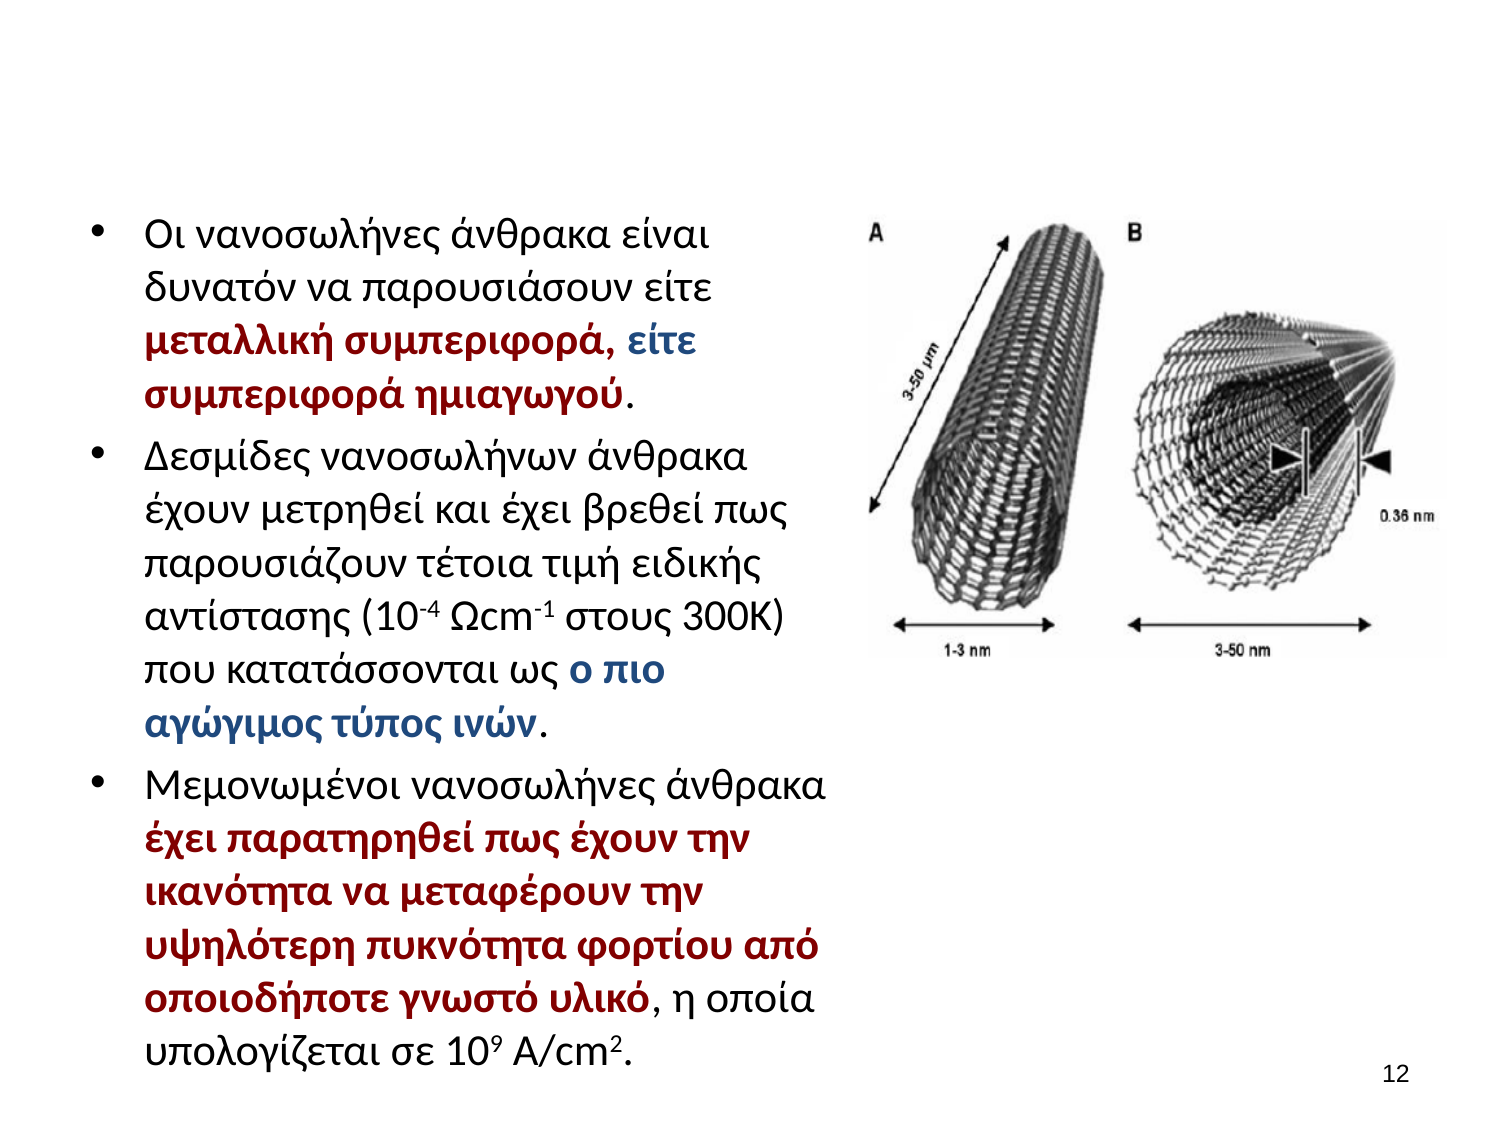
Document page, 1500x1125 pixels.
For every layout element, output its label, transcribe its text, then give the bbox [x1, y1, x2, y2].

list Οι νανοσωλήνες άνθρακα είναι δυνατόν να παρουσιάσουν είτε μεταλλική συμπεριφορά, είτε συμπεριφορά ημιαγωγού. Δεσμίδες νανοσωλήνων άνθρακα έχουν μετρηθεί και έχει βρεθεί πως παρουσιάζουν τέτοια τιμή ειδικής αντίστασης (10-4 Ωcm-1 στους 300K) που κατατάσσονται ως ο πιο αγώγιμος τύπος ινών. Μεμονωμένοι νανοσωλήνες άνθρακα έχει παρατηρηθεί πως έχουν την ικανότητα να μεταφέρουν την υψηλότερη πυκνότητα φορτίου από οποιοδήποτε γνωστό υλικό, η οποία υπολογίζεται σε 109 A/cm2. [75, 196, 845, 1125]
picture [832, 196, 1461, 670]
slide_number 11 [1074, 1042, 1425, 1103]
